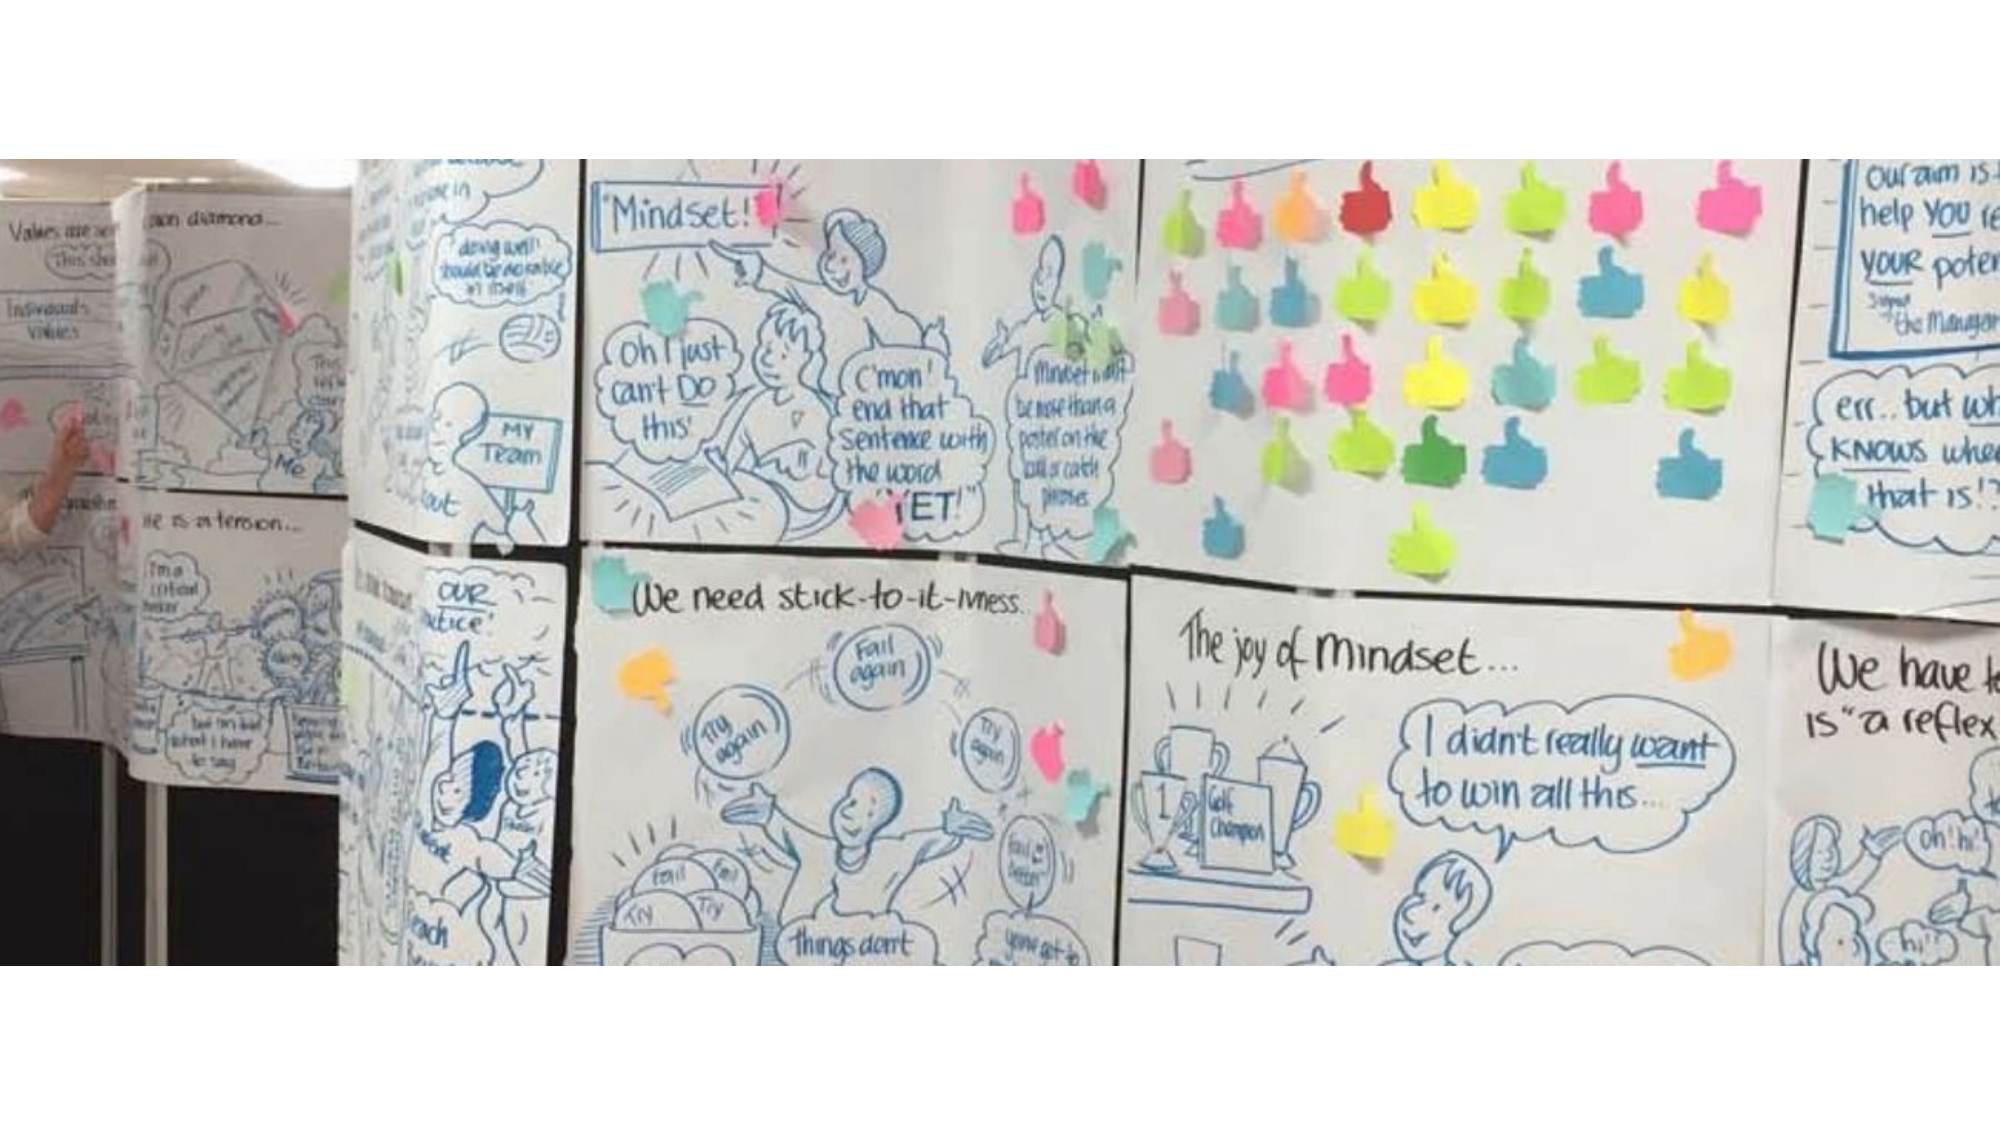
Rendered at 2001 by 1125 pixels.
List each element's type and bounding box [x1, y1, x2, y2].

picture [0, 159, 2000, 966]
